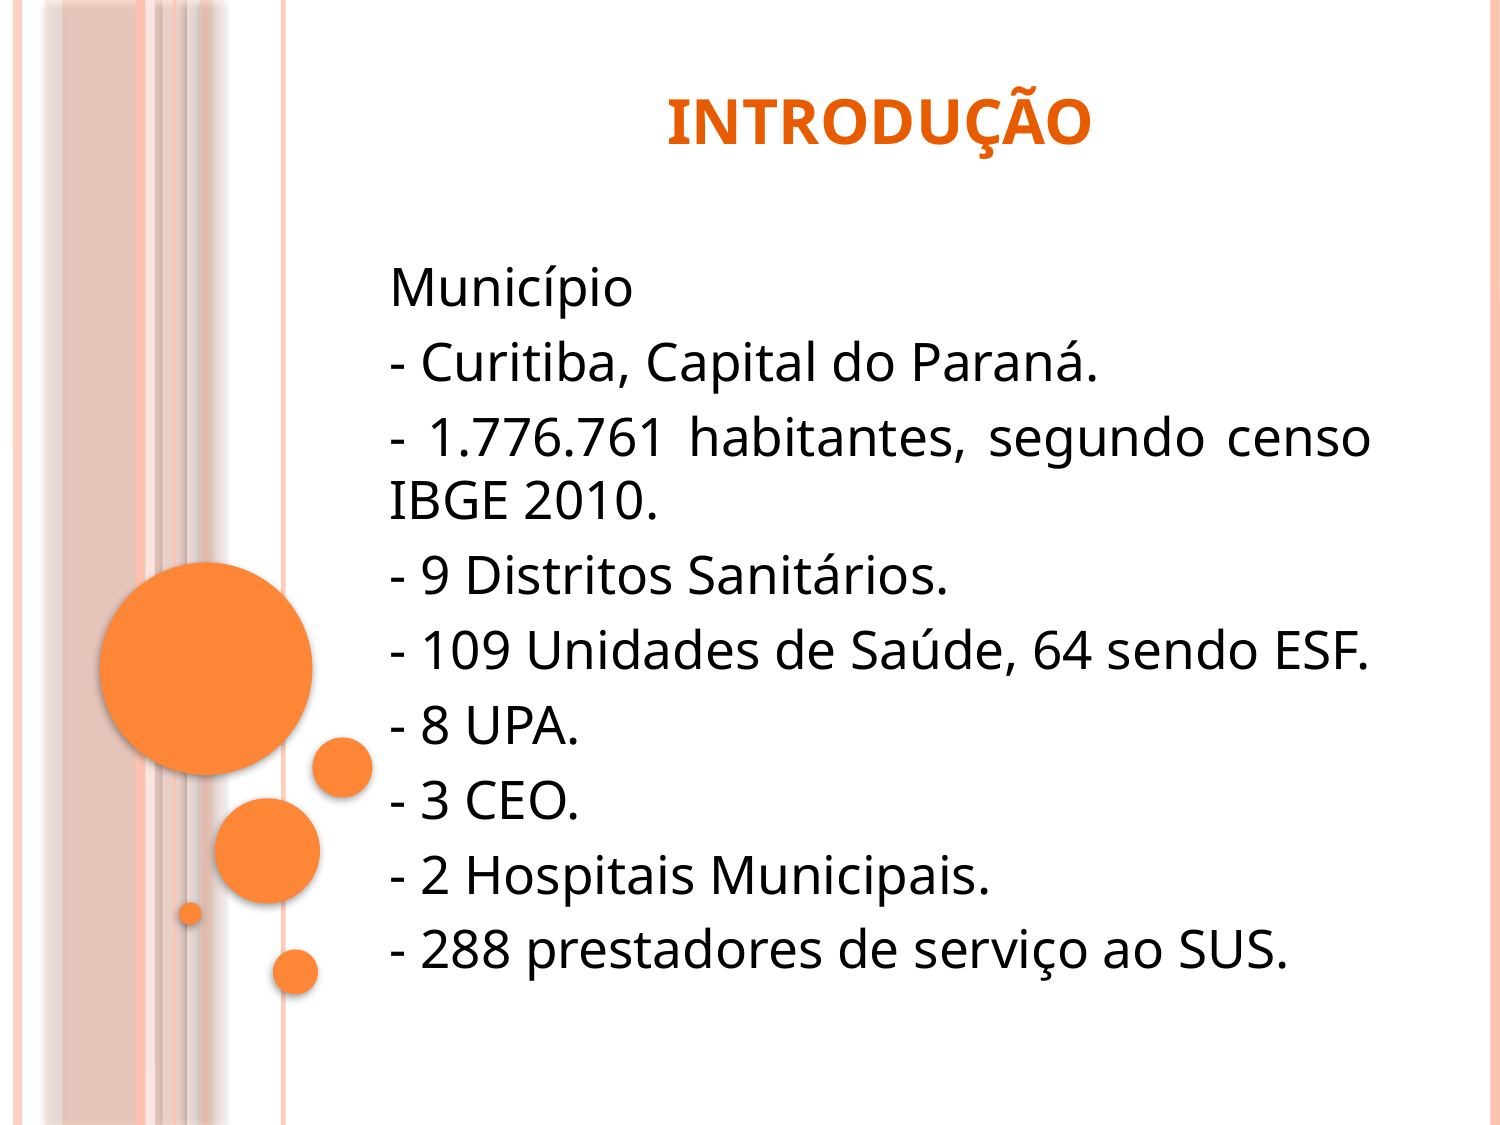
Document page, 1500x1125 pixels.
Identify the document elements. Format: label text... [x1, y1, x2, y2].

title Introdução [375, 46, 1388, 164]
subtitle Município - Curitiba, Capital do Paraná. - 1.776.761 habitantes, segundo censo IBGE 2010. - 9 Distritos Sanitários. - 109 Unidades de Saúde, 64 sendo ESF. - 8 UPA. - 3 CEO. - 2 Hospitais Municipais. - 288 prestadores de serviço ao SUS. [375, 246, 1388, 1046]
